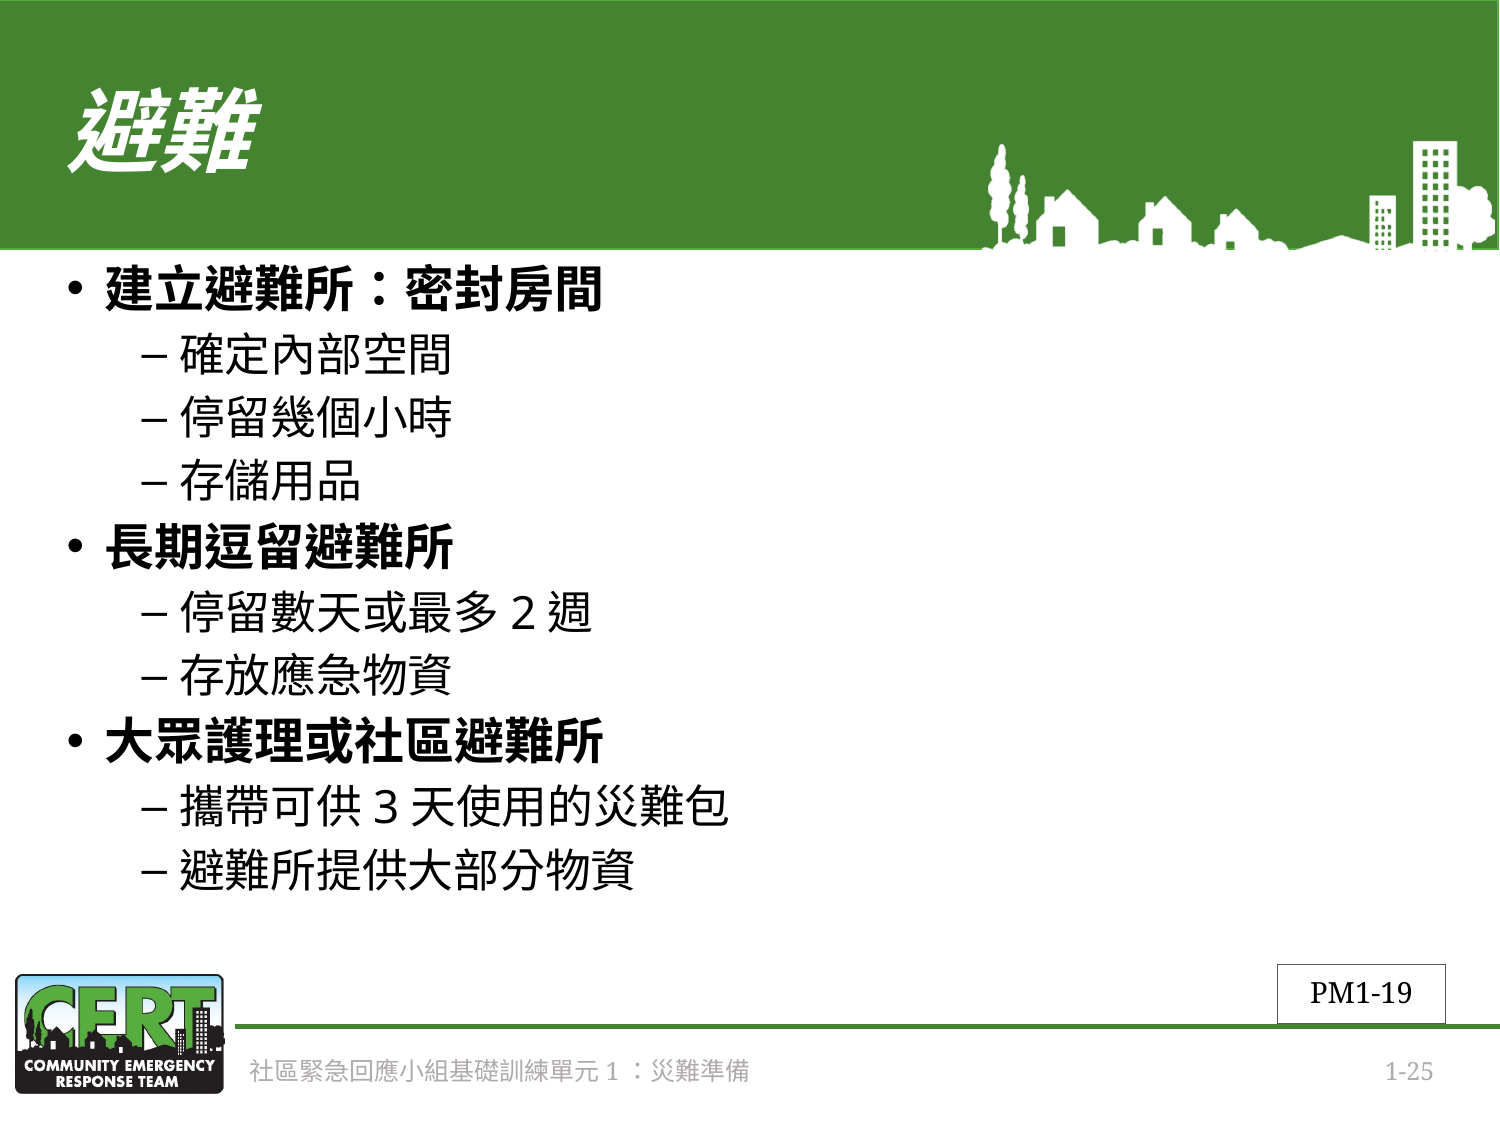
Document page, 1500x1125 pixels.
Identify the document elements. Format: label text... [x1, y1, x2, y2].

picture [14, 973, 225, 1094]
list 1-25 [1153, 1047, 1450, 1098]
title 避難 [51, 52, 1005, 220]
list 建立避難所：密封房間 確定內部空間 停留幾個小時 存儲用品 長期逗留避難所 停留數天或最多2週 存放應急物資 大眾護理或社區避難所 攜帶可供3天使用的災難包 避難所提供大部分物資 [51, 249, 1449, 1034]
list 社區緊急回應小組基礎訓練單元1：災難準備 [234, 1047, 963, 1098]
list PM1-19 [1277, 964, 1446, 1024]
picture [979, 133, 1500, 252]
